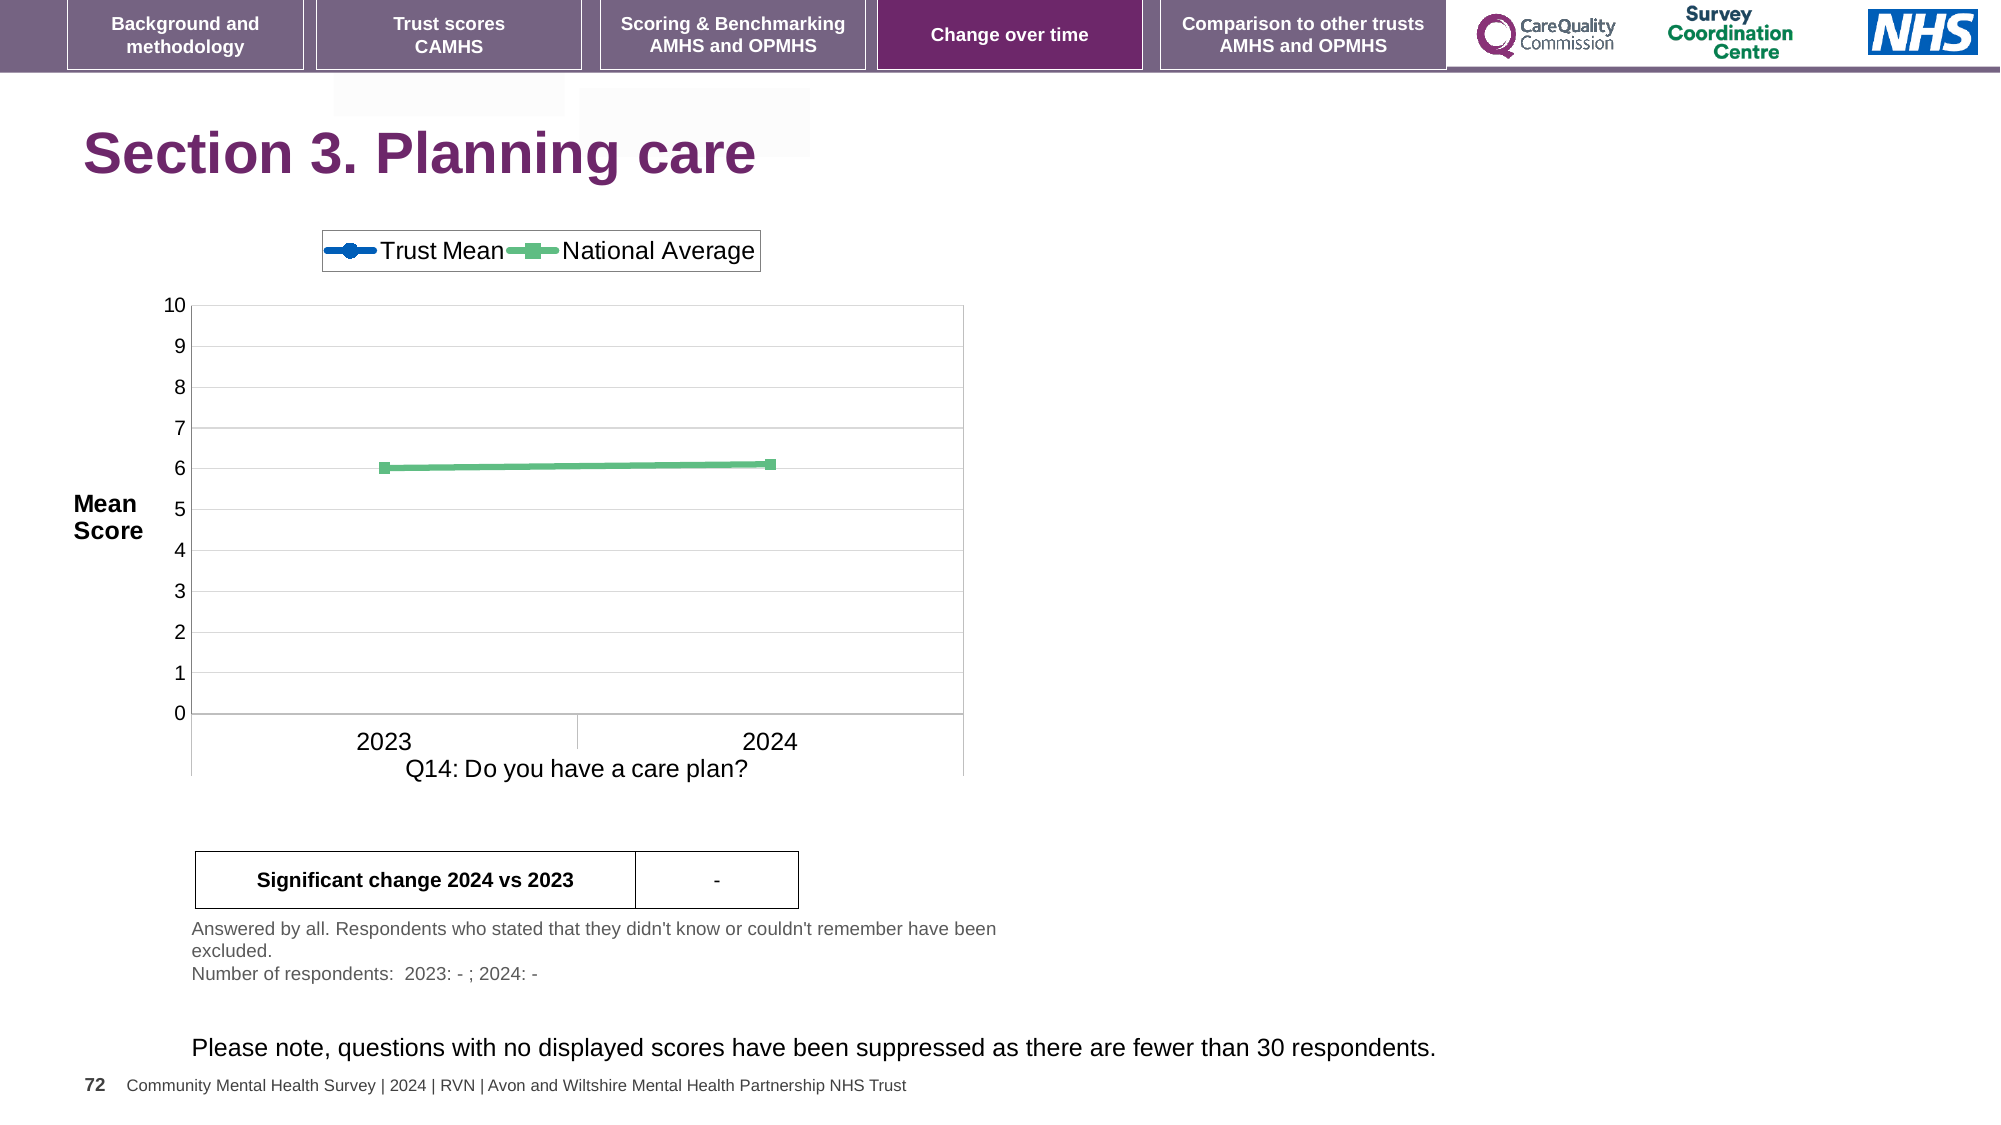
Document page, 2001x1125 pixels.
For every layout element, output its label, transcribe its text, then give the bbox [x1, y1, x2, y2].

picture [1868, 9, 1978, 55]
picture [1666, 3, 1794, 61]
text_box 72 [84, 1065, 122, 1125]
table_header Significant change 2024 vs 2023 [196, 858, 635, 908]
table_header - [636, 858, 798, 908]
text_box Please note, questions with no displayed scores have been suppressed as there are fewer than 30 respondents. [176, 1019, 1509, 1069]
title Section 3. Planning care [68, 100, 1942, 209]
picture [1476, 13, 1616, 59]
text_box Answered by all. Respondents who stated that they didn't know or couldn't remember have been excluded. Number of respondents: 2023: - ; 2024: - [176, 908, 1053, 992]
chart [68, 228, 966, 858]
